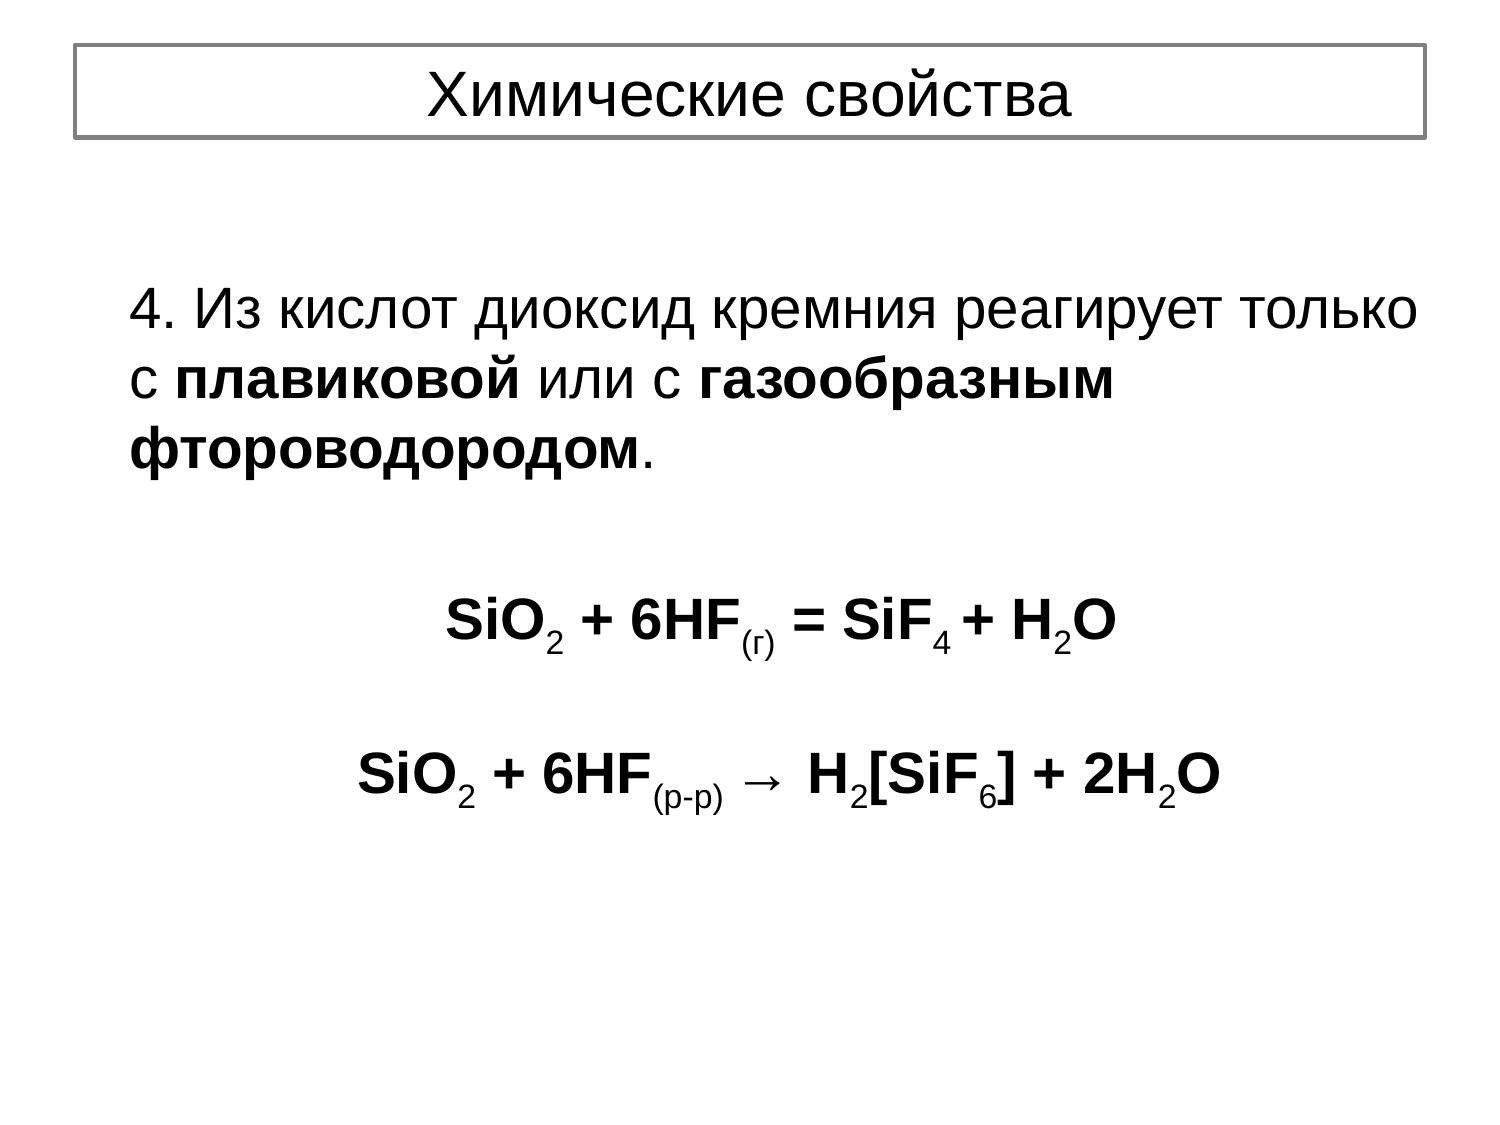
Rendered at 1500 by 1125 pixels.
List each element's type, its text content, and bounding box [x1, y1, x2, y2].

text_box SiO2 + 6HF(р-р) → H2[SiF6] + 2H2O [342, 727, 1237, 823]
title Химические свойства [75, 45, 1425, 138]
list 4. Из кислот диоксид кремния реагирует только с плавиковой или с газообразным фтороводородом. [114, 262, 1465, 716]
text_box SiO2 + 6HF(г) = SiF4 + H2O [430, 574, 1149, 669]
